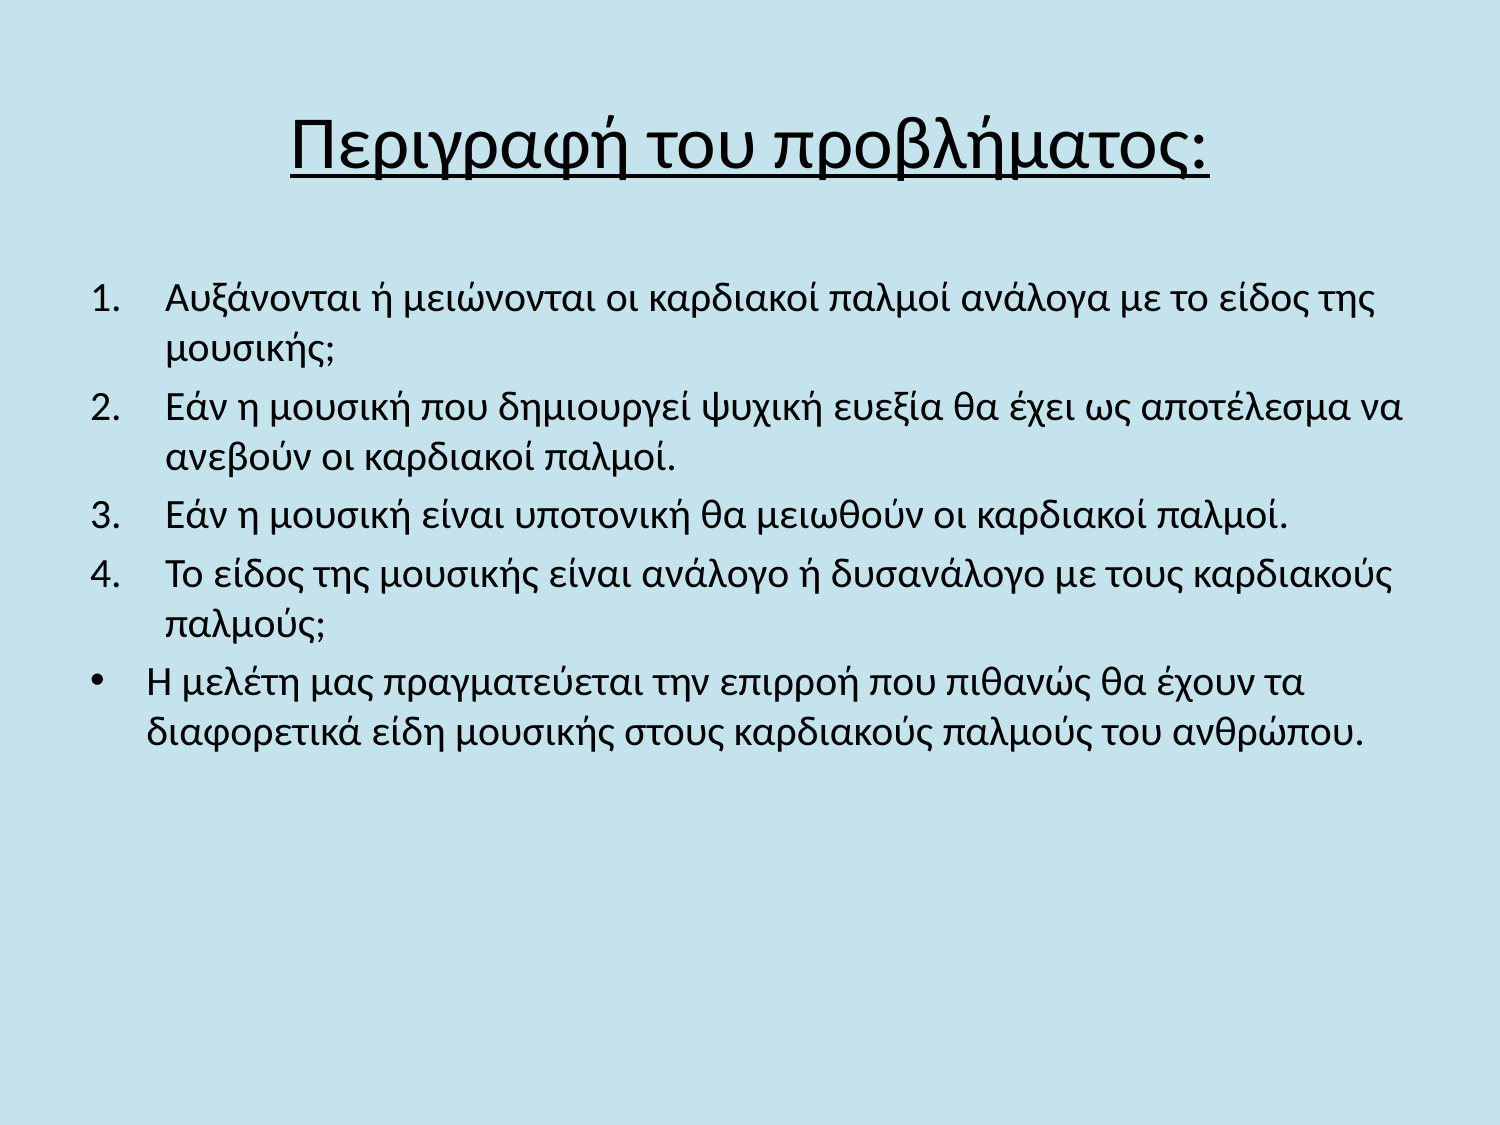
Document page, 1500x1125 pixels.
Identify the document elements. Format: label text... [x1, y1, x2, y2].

list Αυξάνονται ή μειώνονται οι καρδιακοί παλμοί ανάλογα με το είδος της μουσικής; Εάν η μουσική που δημιουργεί ψυχική ευεξία θα έχει ως αποτέλεσμα να ανεβούν οι καρδιακοί παλμοί. Εάν η μουσική είναι υποτονική θα μειωθούν οι καρδιακοί παλμοί. Το είδος της μουσικής είναι ανάλογο ή δυσανάλογο με τους καρδιακούς παλμούς; Η μελέτη μας πραγματεύεται την επιρροή που πιθανώς θα έχουν τα διαφορετικά είδη μουσικής στους καρδιακούς παλμούς του ανθρώπου. [75, 262, 1425, 1005]
title Περιγραφή του προβλήματος: [75, 45, 1425, 233]
